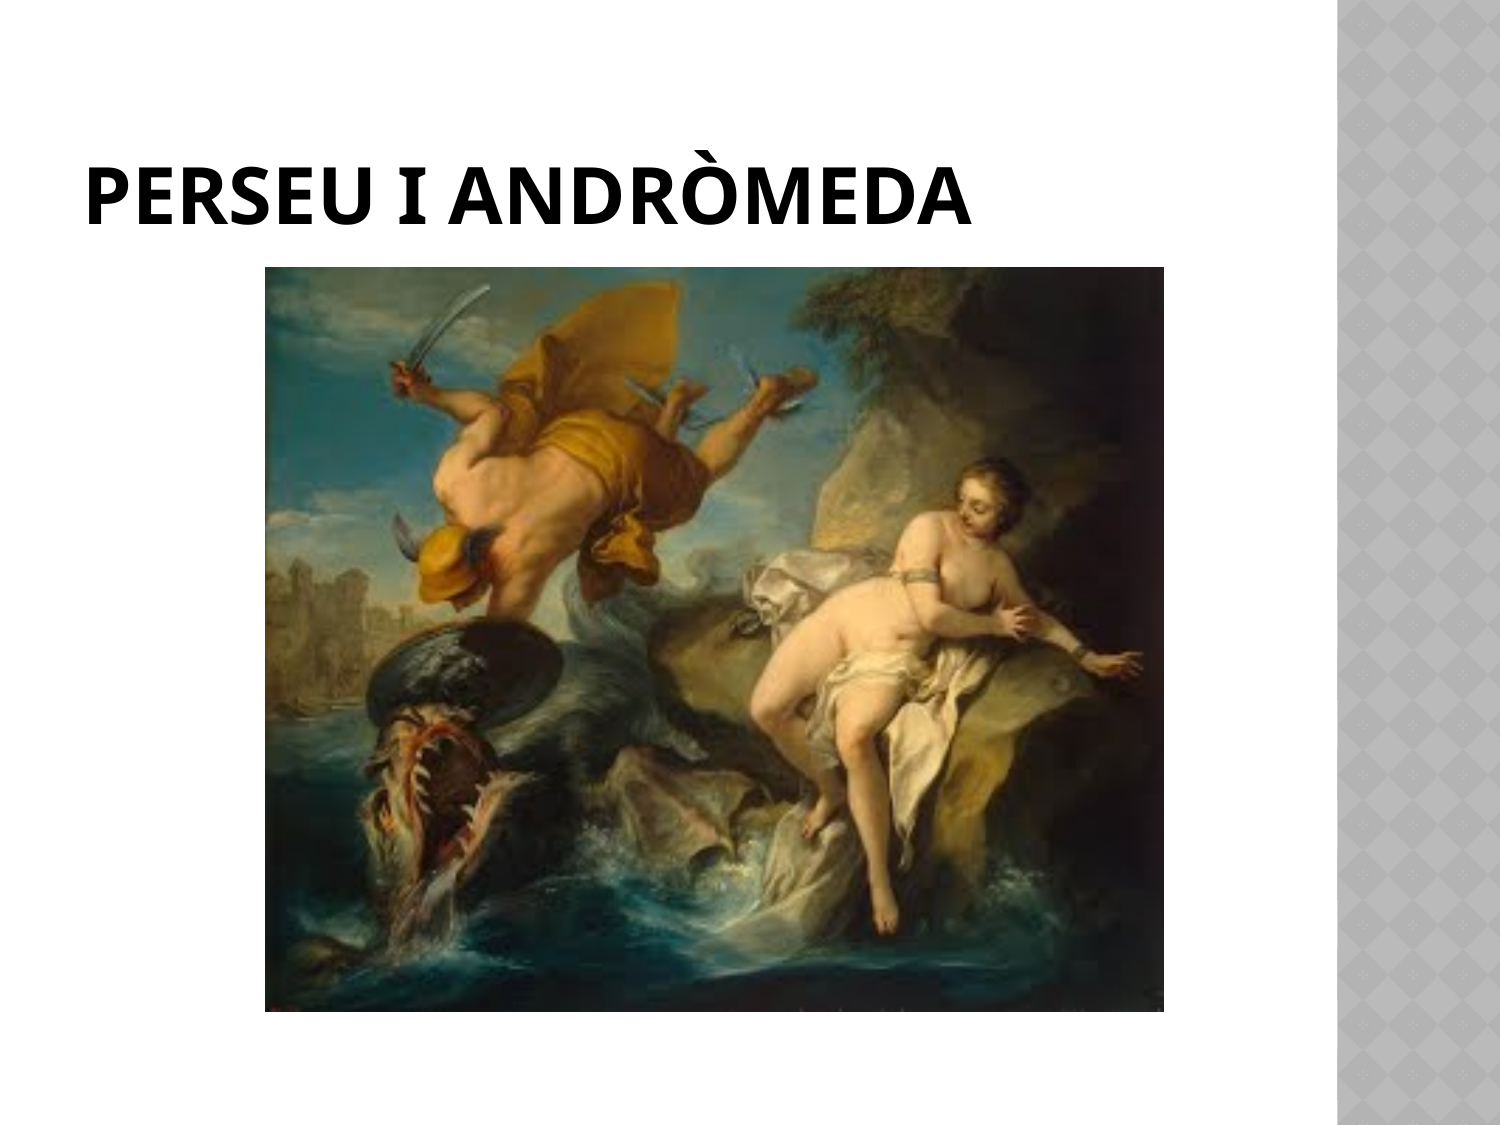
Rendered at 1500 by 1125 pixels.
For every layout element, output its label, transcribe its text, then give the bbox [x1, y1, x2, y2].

picture [265, 266, 1164, 1012]
title Perseu i Andròmeda [75, 52, 1263, 240]
